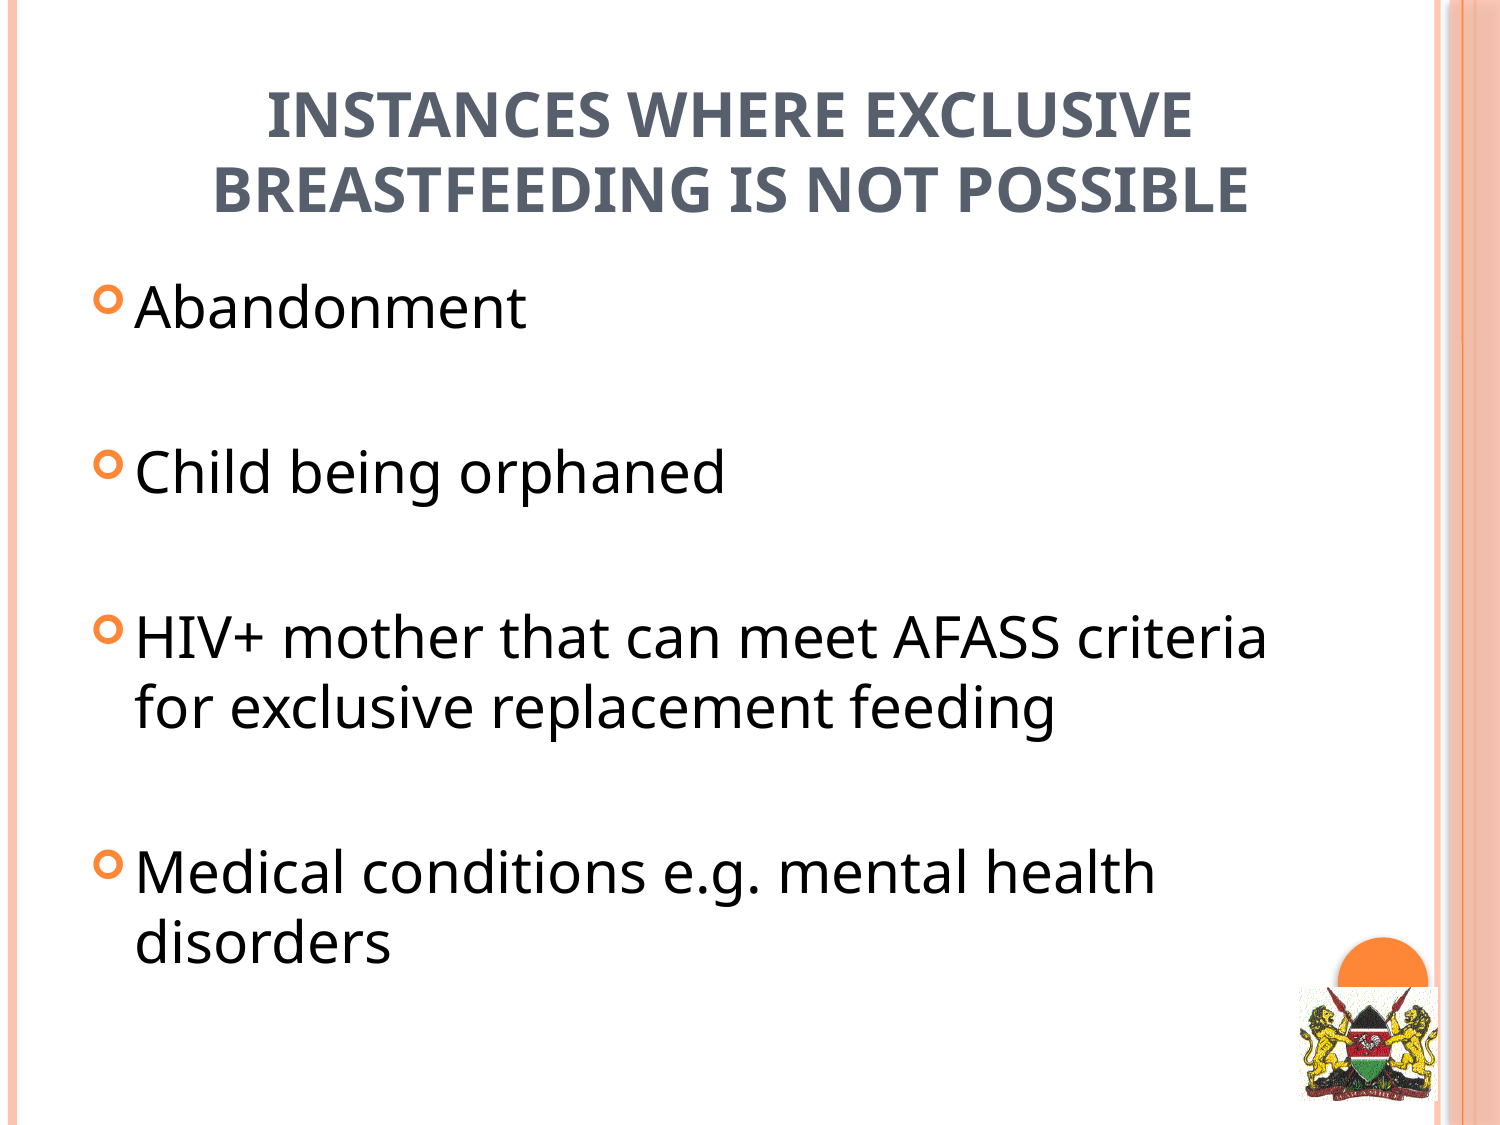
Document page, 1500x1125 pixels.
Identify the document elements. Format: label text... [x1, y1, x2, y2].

list Abandonment Child being orphaned HIV+ mother that can meet AFASS criteria for exclusive replacement feeding Medical conditions e.g. mental health disorders [74, 262, 1301, 1063]
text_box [1299, 986, 1438, 1101]
title Instances Where Exclusive Breastfeeding is NOT Possible [24, 45, 1438, 233]
